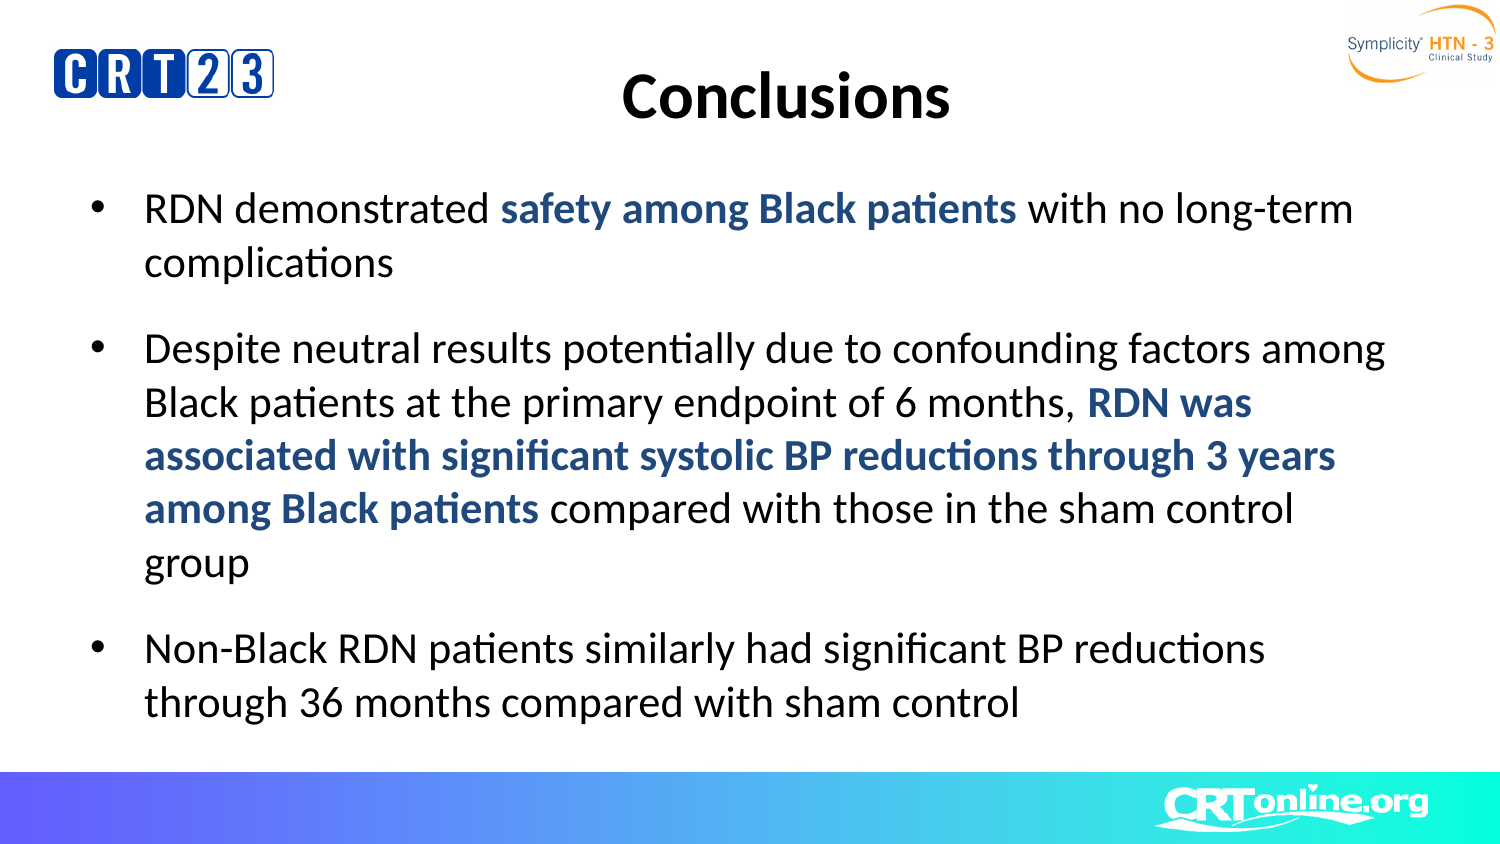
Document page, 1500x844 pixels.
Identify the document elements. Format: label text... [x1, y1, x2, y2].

picture [0, 0, 1500, 844]
title Conclusions [112, 21, 1463, 163]
list RDN demonstrated safety among Black patients with no long-term complications Despite neutral results potentially due to confounding factors among Black patients at the primary endpoint of 6 months, RDN was associated with significant systolic BP reductions through 3 years among Black patients compared with those in the sham control group Non-Black RDN patients similarly had significant BP reductions through 36 months compared with sham control [75, 171, 1425, 735]
